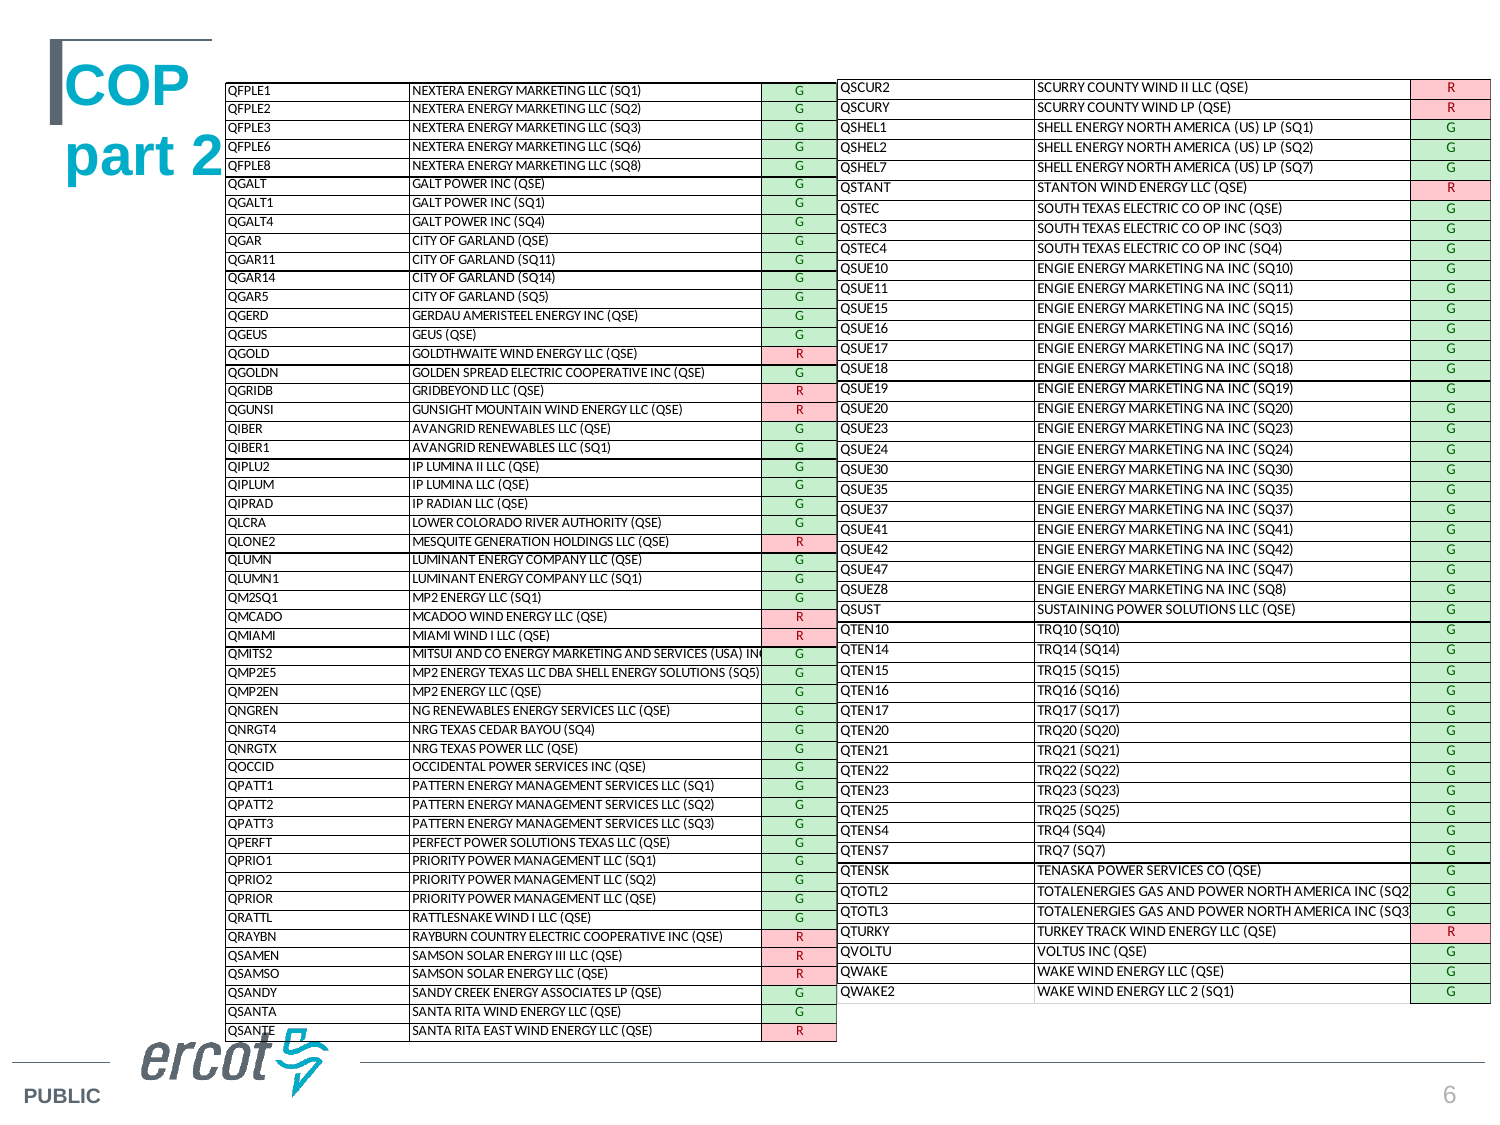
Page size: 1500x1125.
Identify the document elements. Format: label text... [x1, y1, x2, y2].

title COP part 2 [50, 39, 1438, 138]
picture [137, 78, 1492, 1100]
slide_number 6 [1412, 1076, 1488, 1112]
